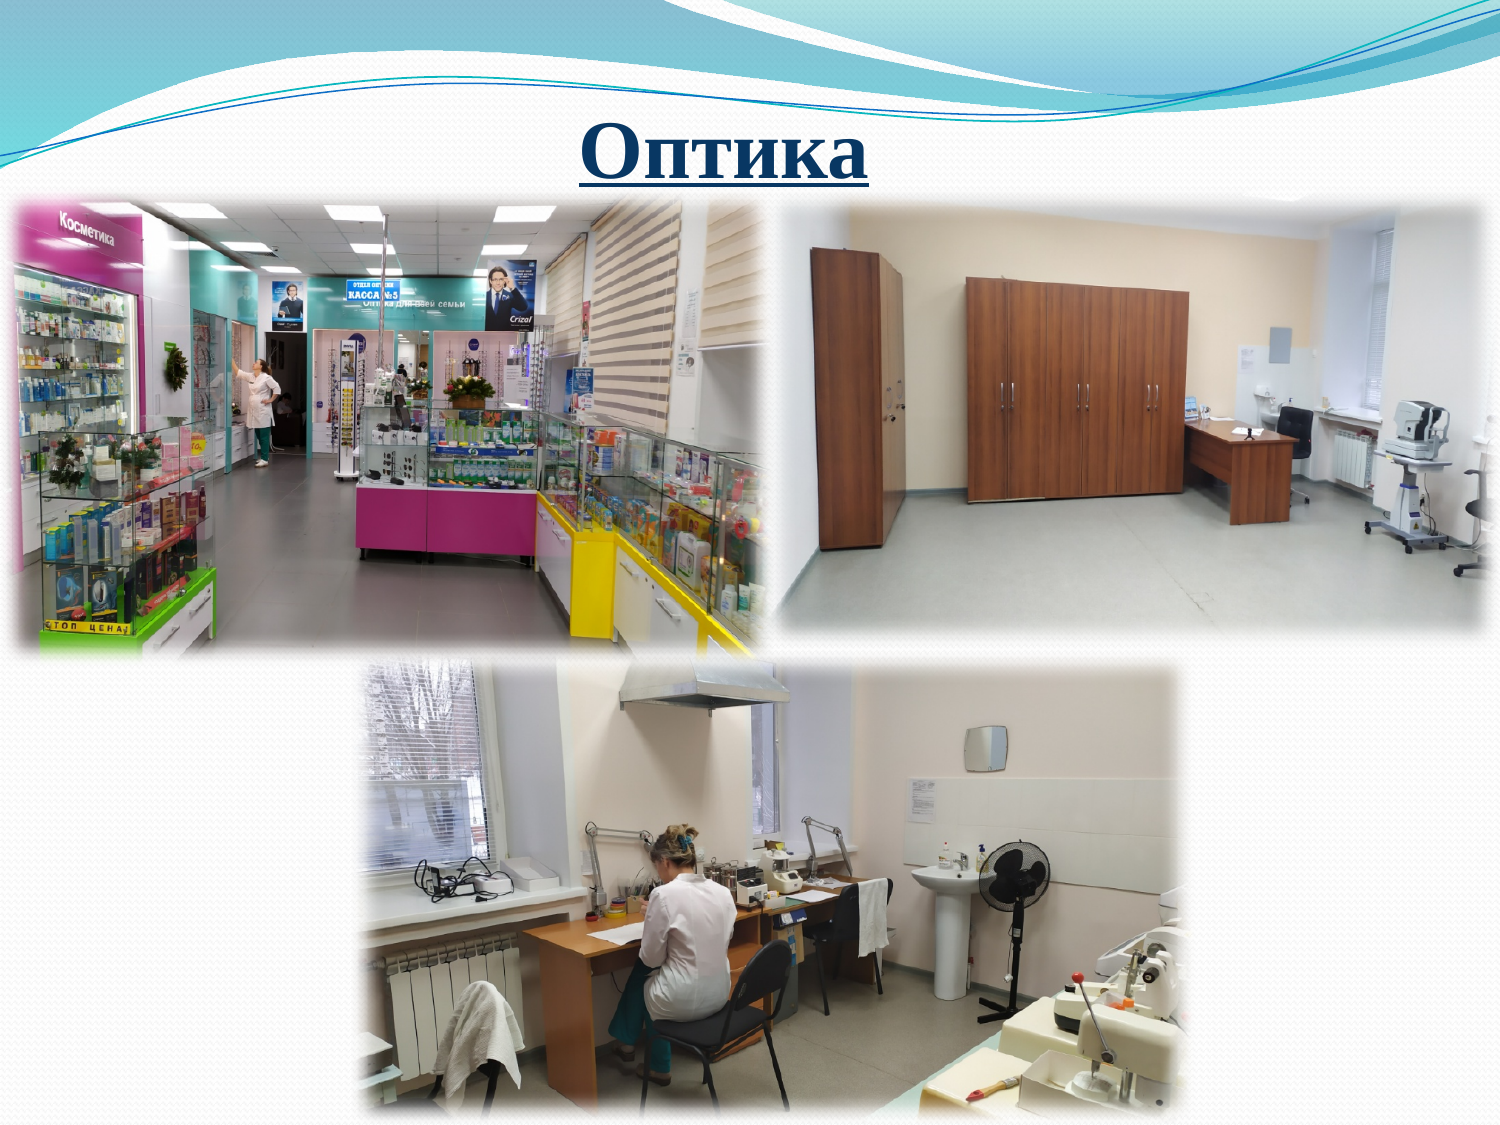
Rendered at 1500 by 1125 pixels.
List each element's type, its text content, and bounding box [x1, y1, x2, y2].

text_box Оптика [563, 87, 884, 186]
picture [0, 187, 1500, 1125]
